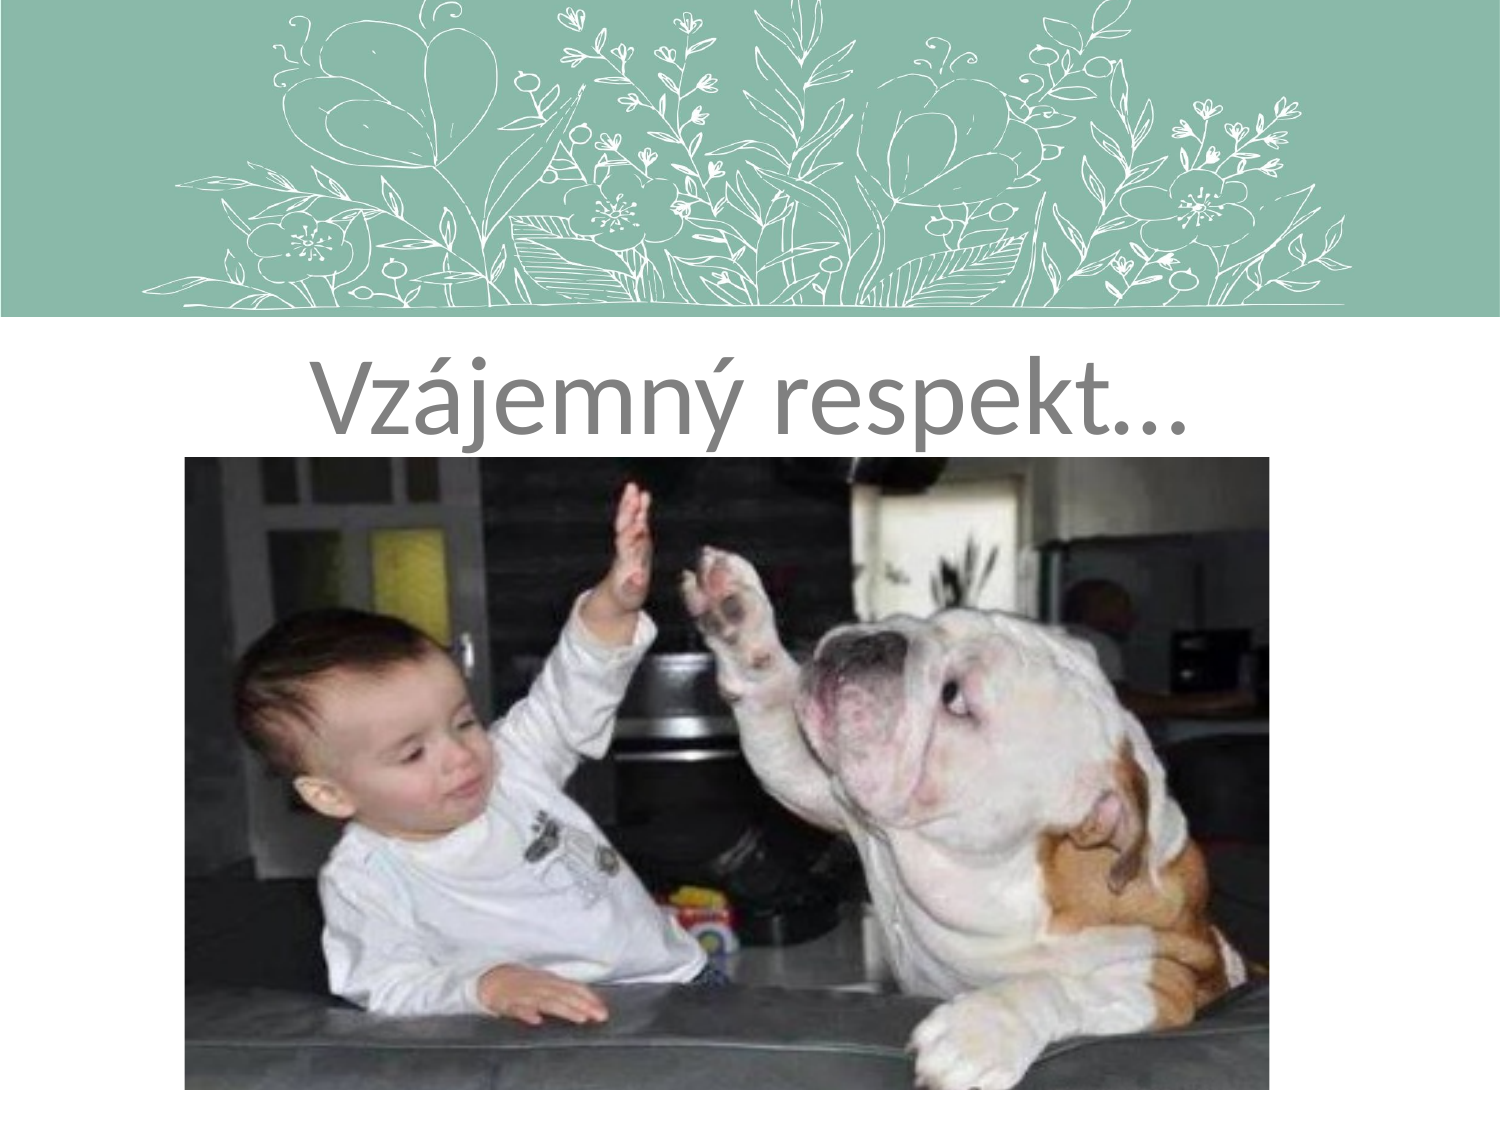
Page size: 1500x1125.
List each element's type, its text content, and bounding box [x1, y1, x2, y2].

picture [0, 0, 1500, 317]
text_box Vzájemný respekt… [0, 324, 1500, 775]
picture [184, 457, 1270, 1090]
